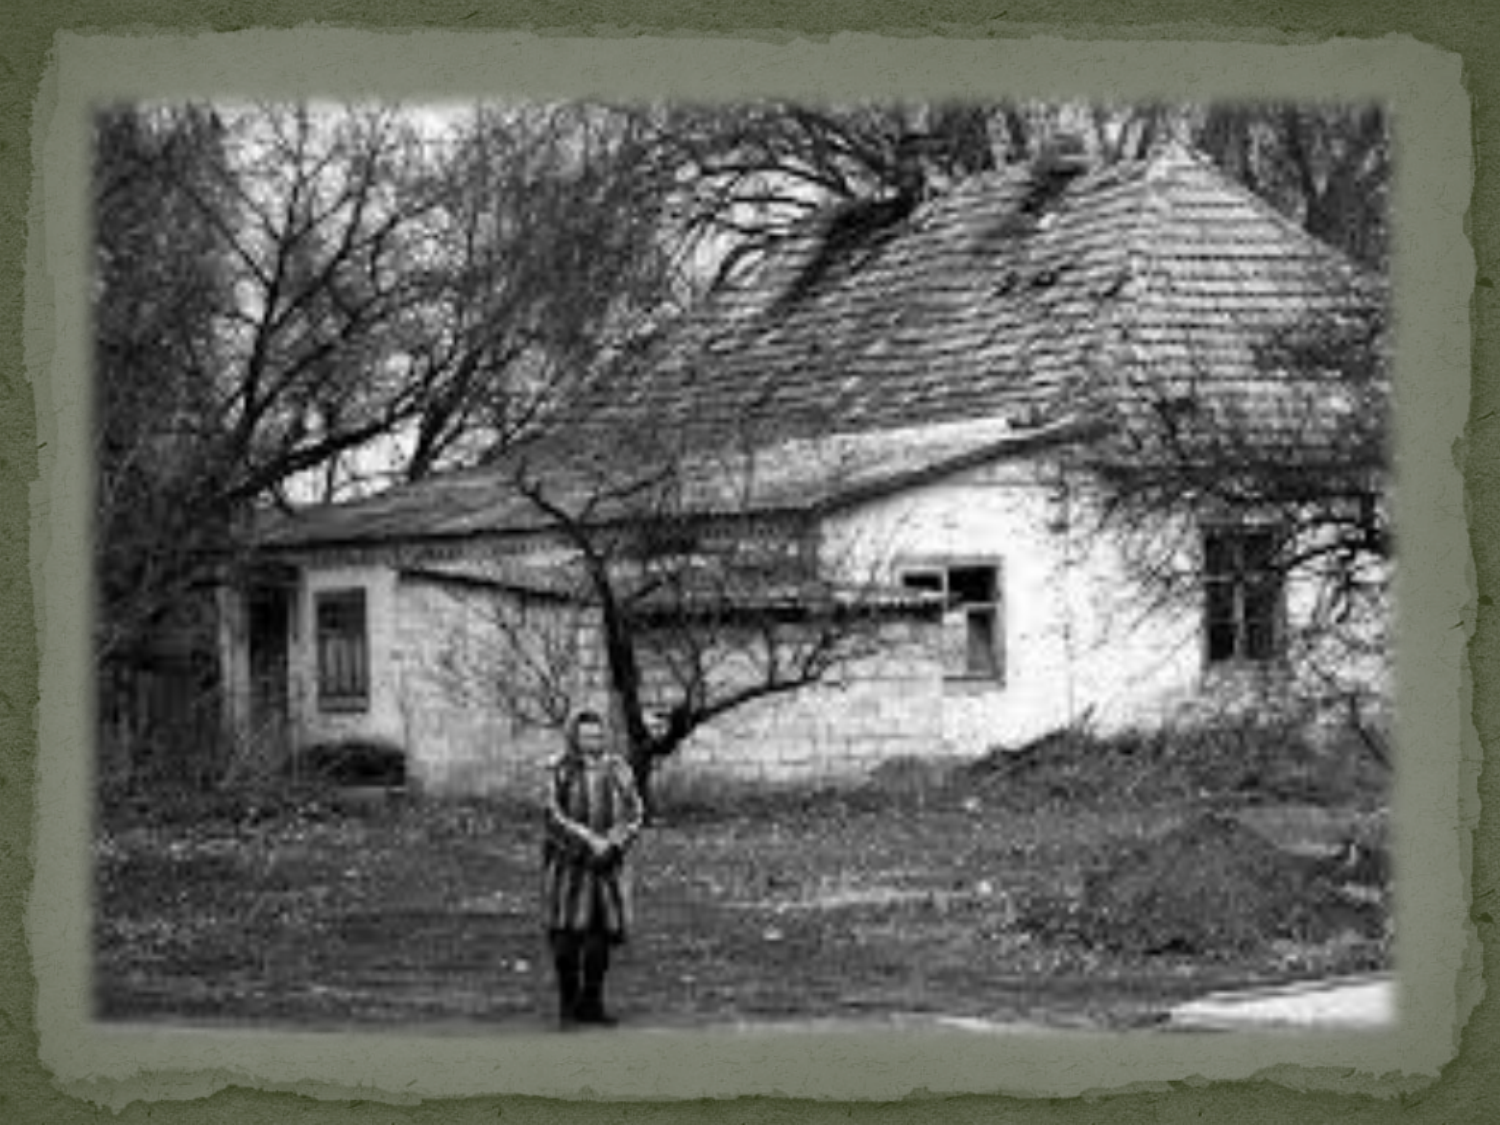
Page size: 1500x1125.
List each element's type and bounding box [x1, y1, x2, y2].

picture [76, 89, 1408, 1049]
